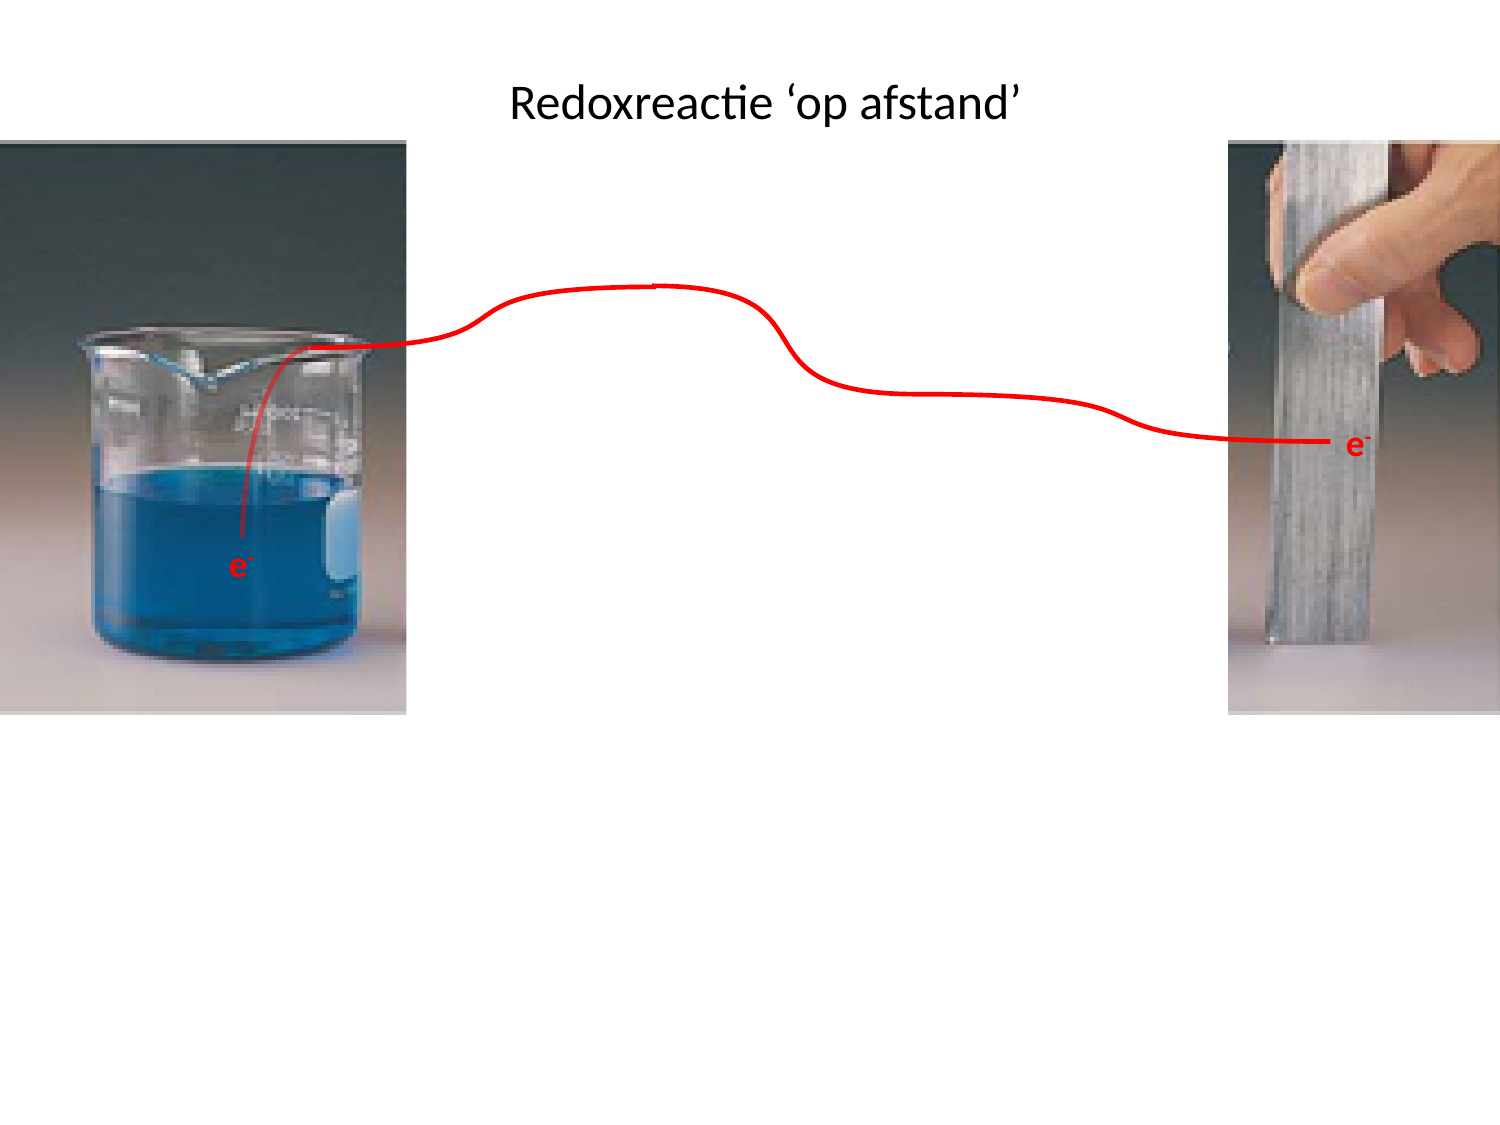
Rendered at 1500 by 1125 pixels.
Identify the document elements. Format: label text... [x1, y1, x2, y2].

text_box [652, 285, 918, 395]
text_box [916, 394, 1331, 442]
text_box Redoxreactie ‘op afstand’ [494, 62, 1038, 138]
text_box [311, 286, 652, 348]
picture [1228, 137, 1500, 719]
picture [0, 137, 407, 719]
